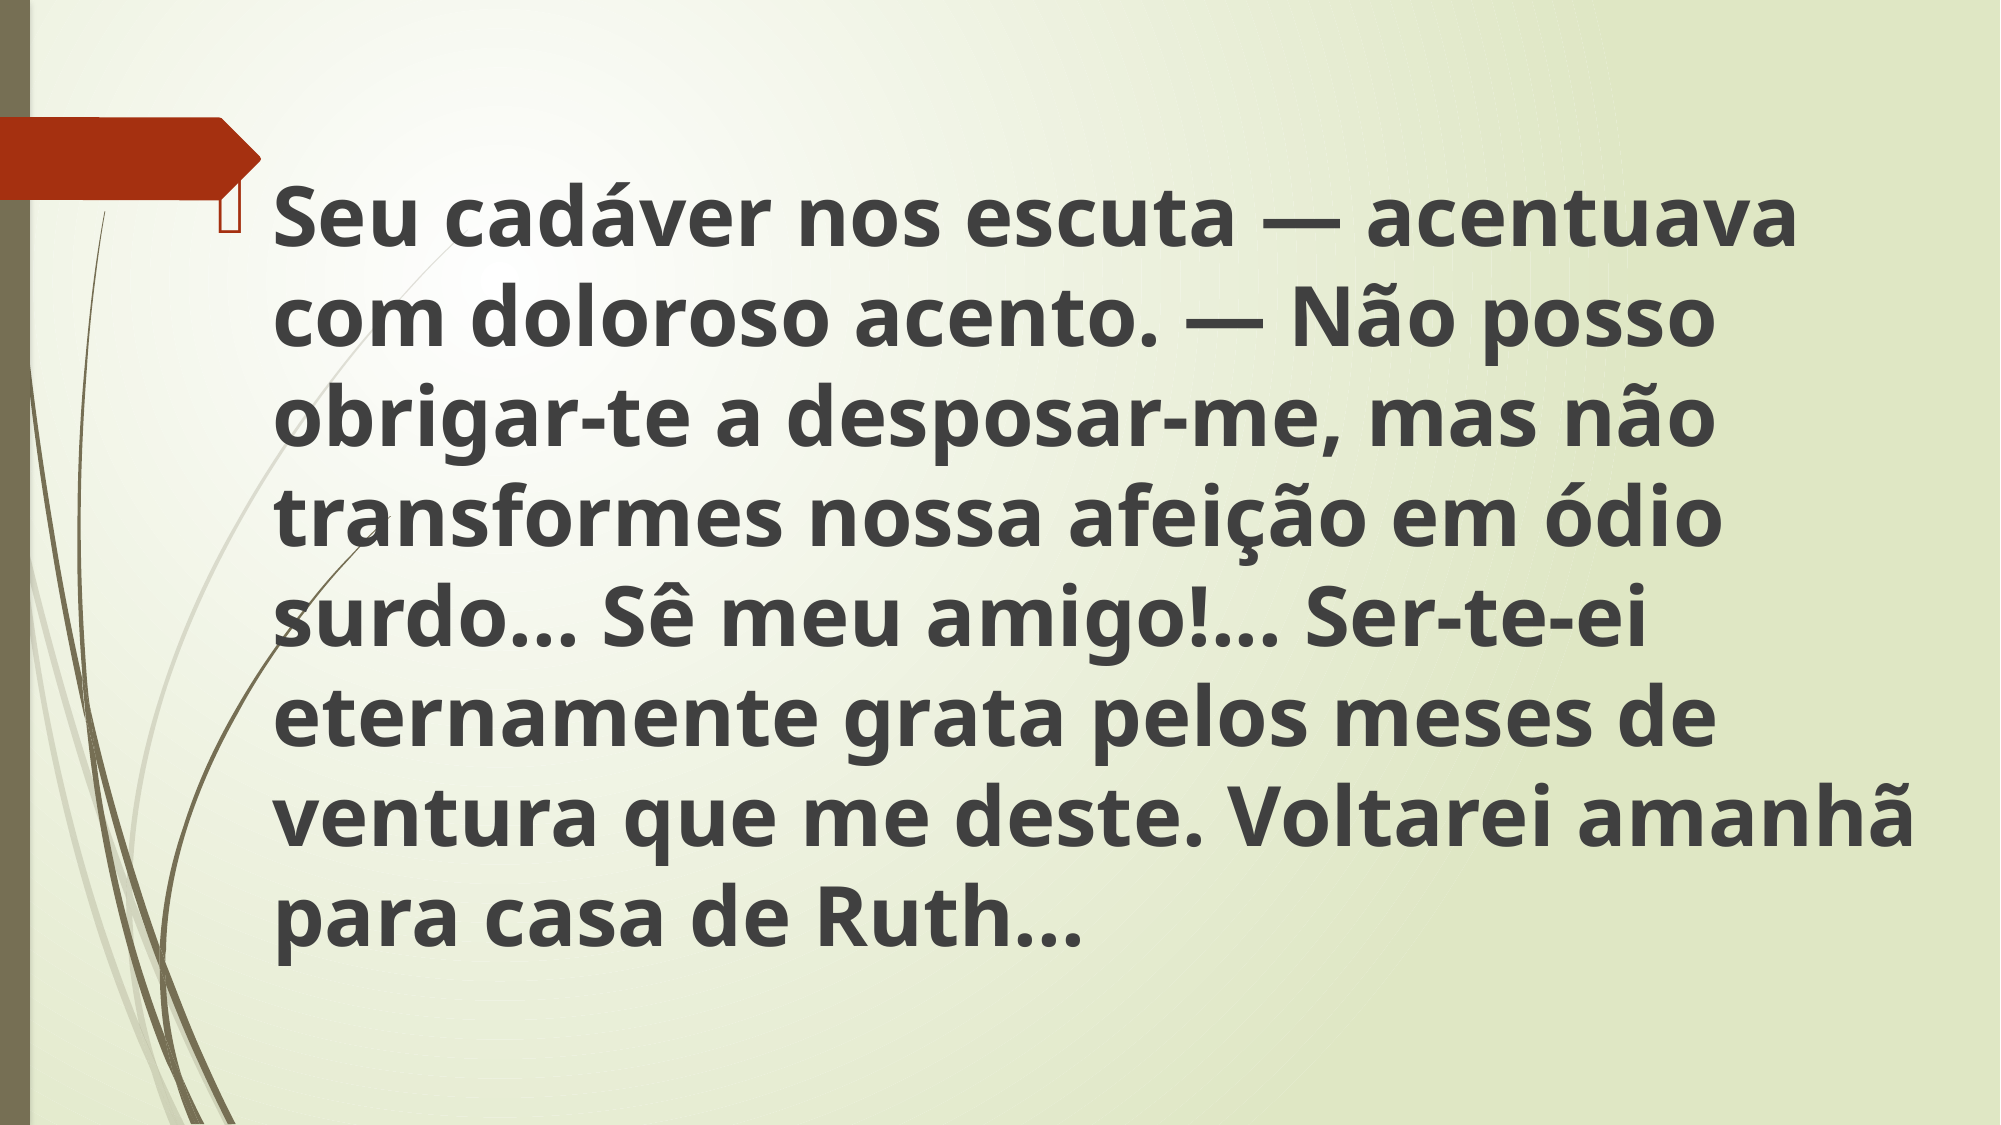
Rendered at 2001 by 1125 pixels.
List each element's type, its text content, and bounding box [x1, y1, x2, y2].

list Seu cadáver nos escuta — acentuava com doloroso acento. — Não posso obrigar-te a desposar-me, mas não transformes nossa afeição em ódio surdo... Sê meu amigo!... Ser-te-ei eternamente grata pelos meses de ventura que me deste. Voltarei amanhã para casa de Ruth... [201, 0, 2000, 1125]
